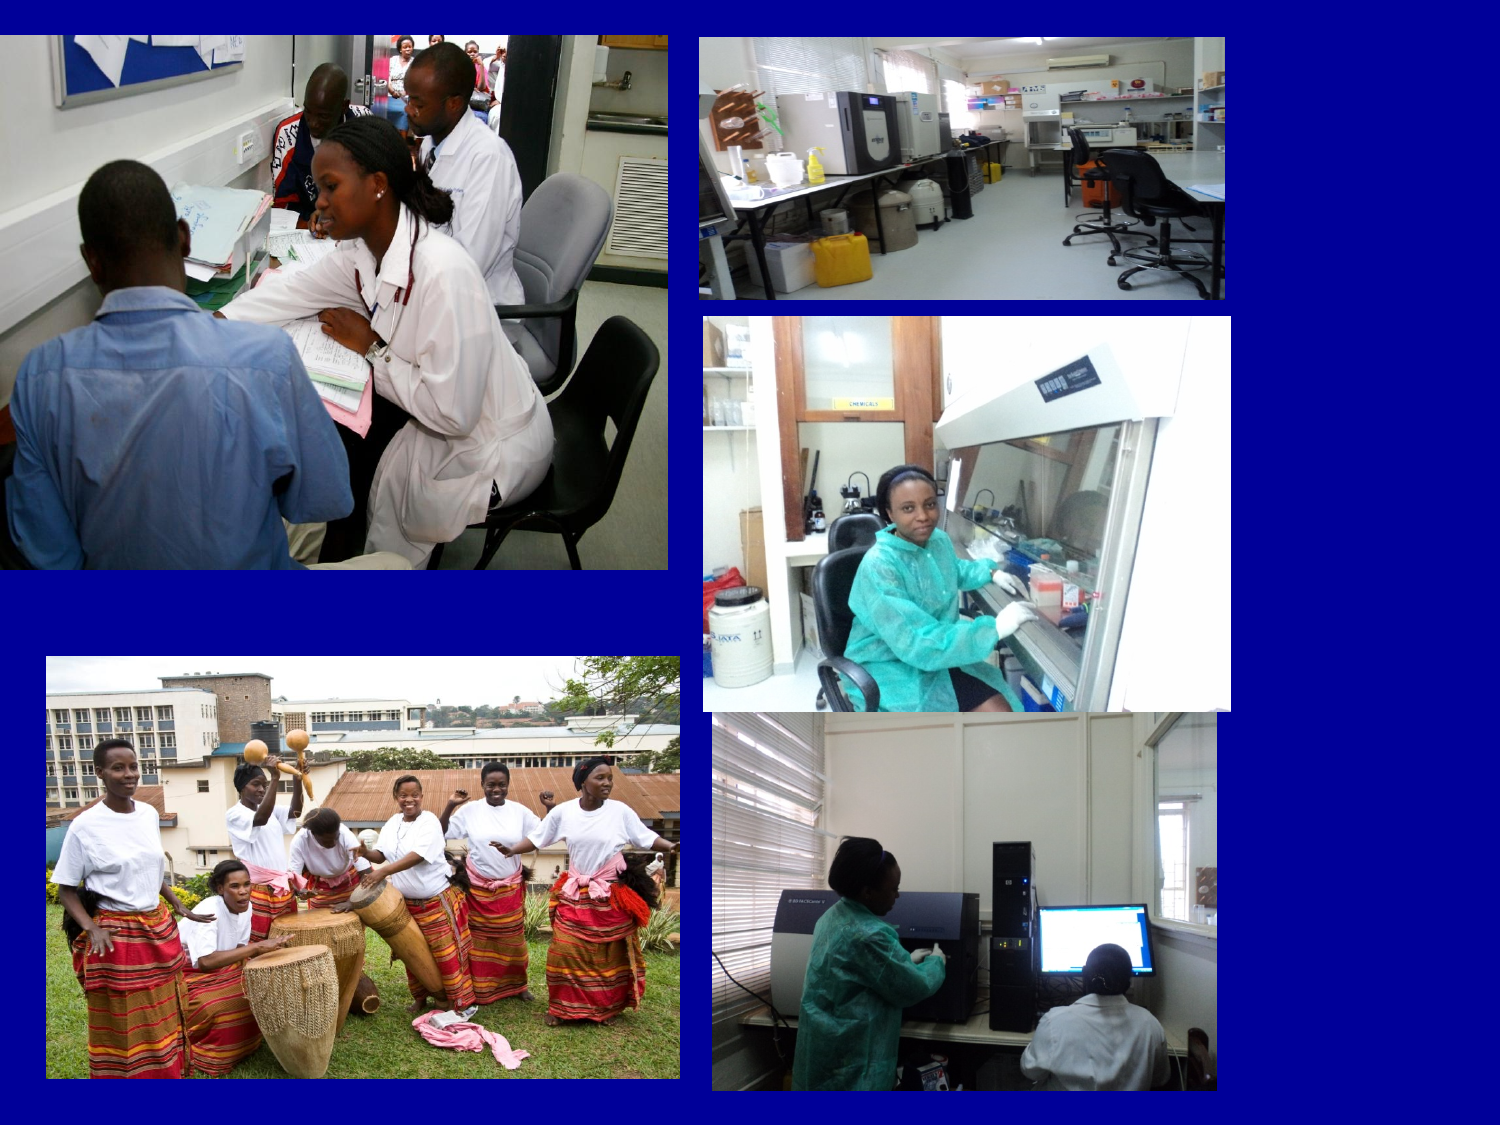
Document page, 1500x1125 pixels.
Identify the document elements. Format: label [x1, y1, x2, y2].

picture [0, 34, 669, 570]
picture [702, 316, 1231, 1091]
list [46, 656, 680, 1079]
picture [699, 37, 1226, 301]
